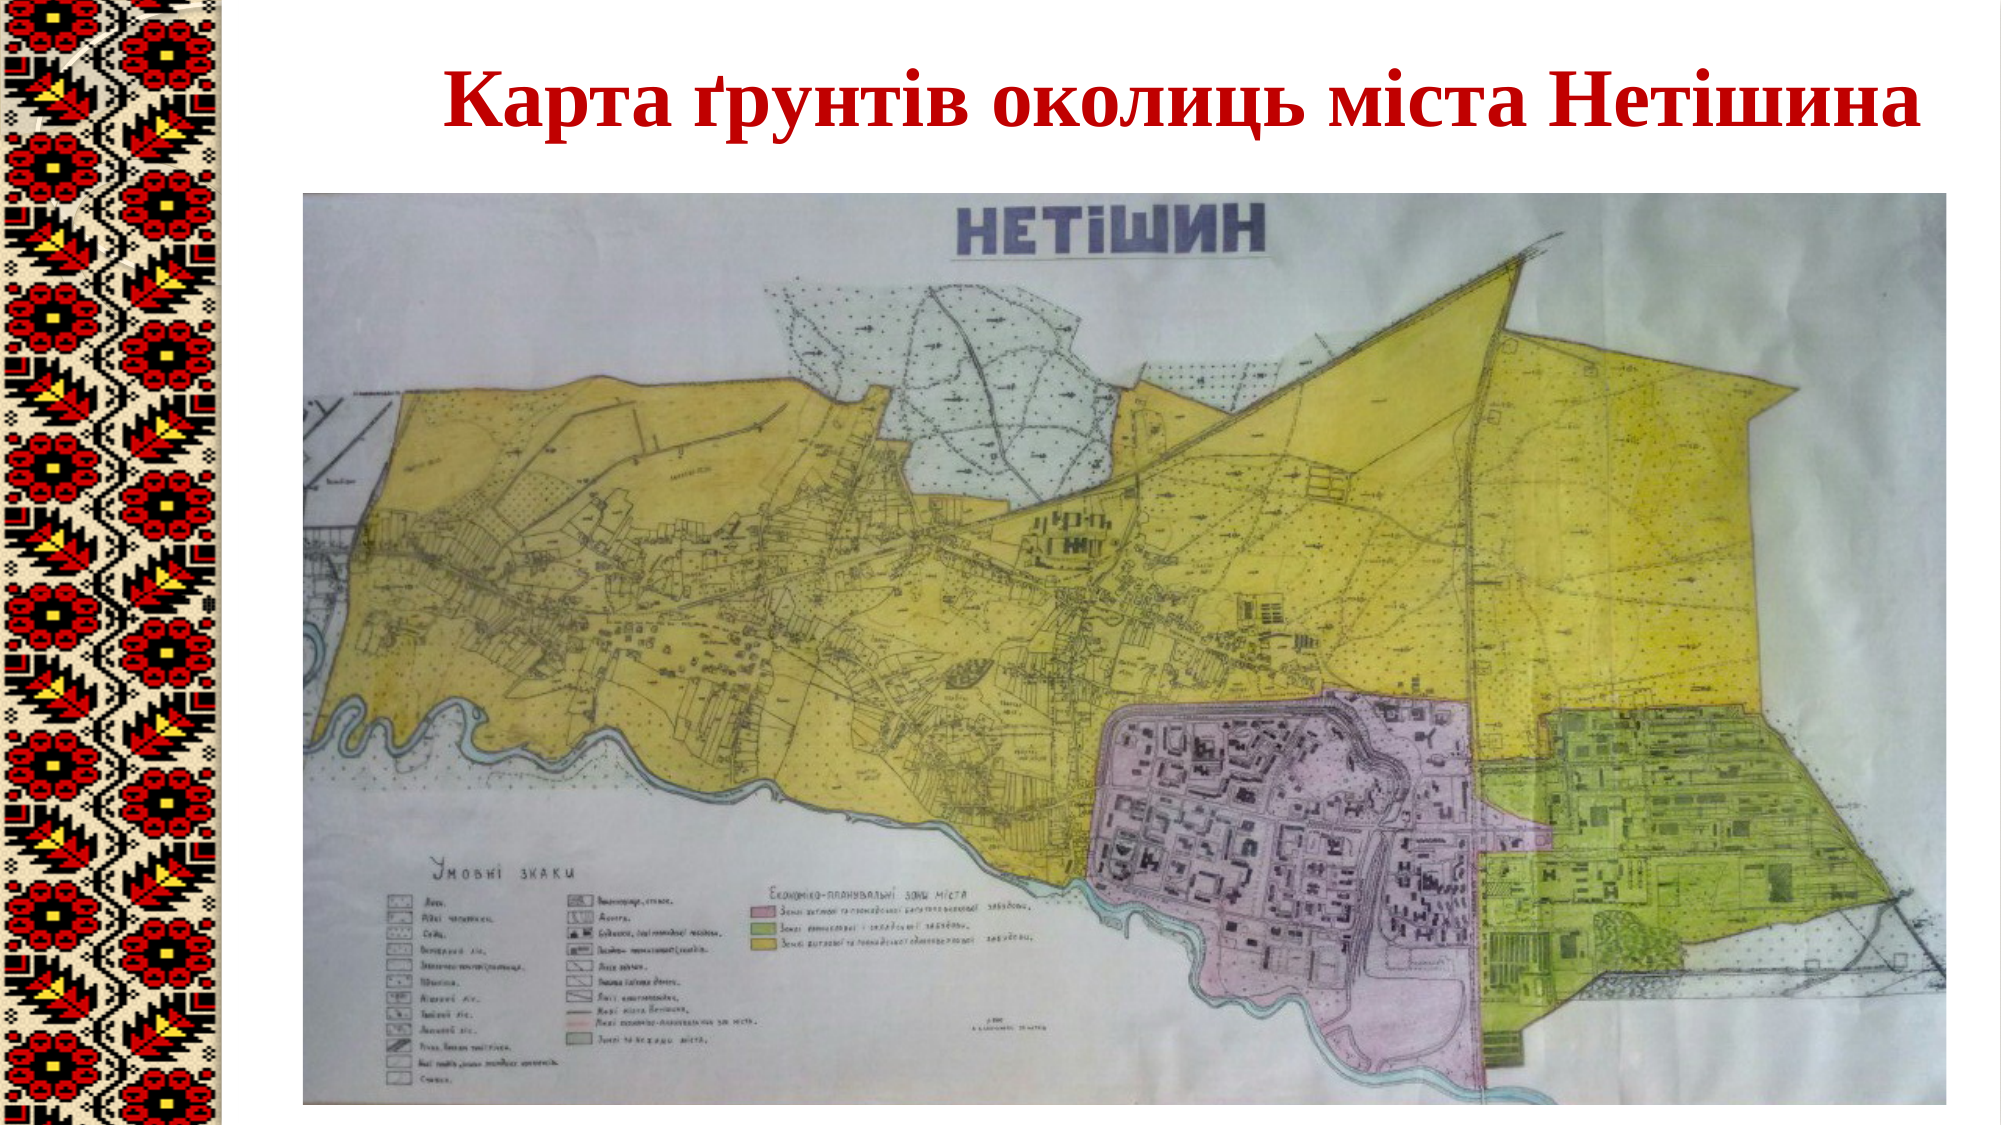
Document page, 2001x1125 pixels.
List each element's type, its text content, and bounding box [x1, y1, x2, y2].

text_box Карта ґрунтів околиць міста Нетішина [428, 35, 1939, 151]
picture [0, 0, 219, 1125]
picture [302, 193, 1947, 1105]
